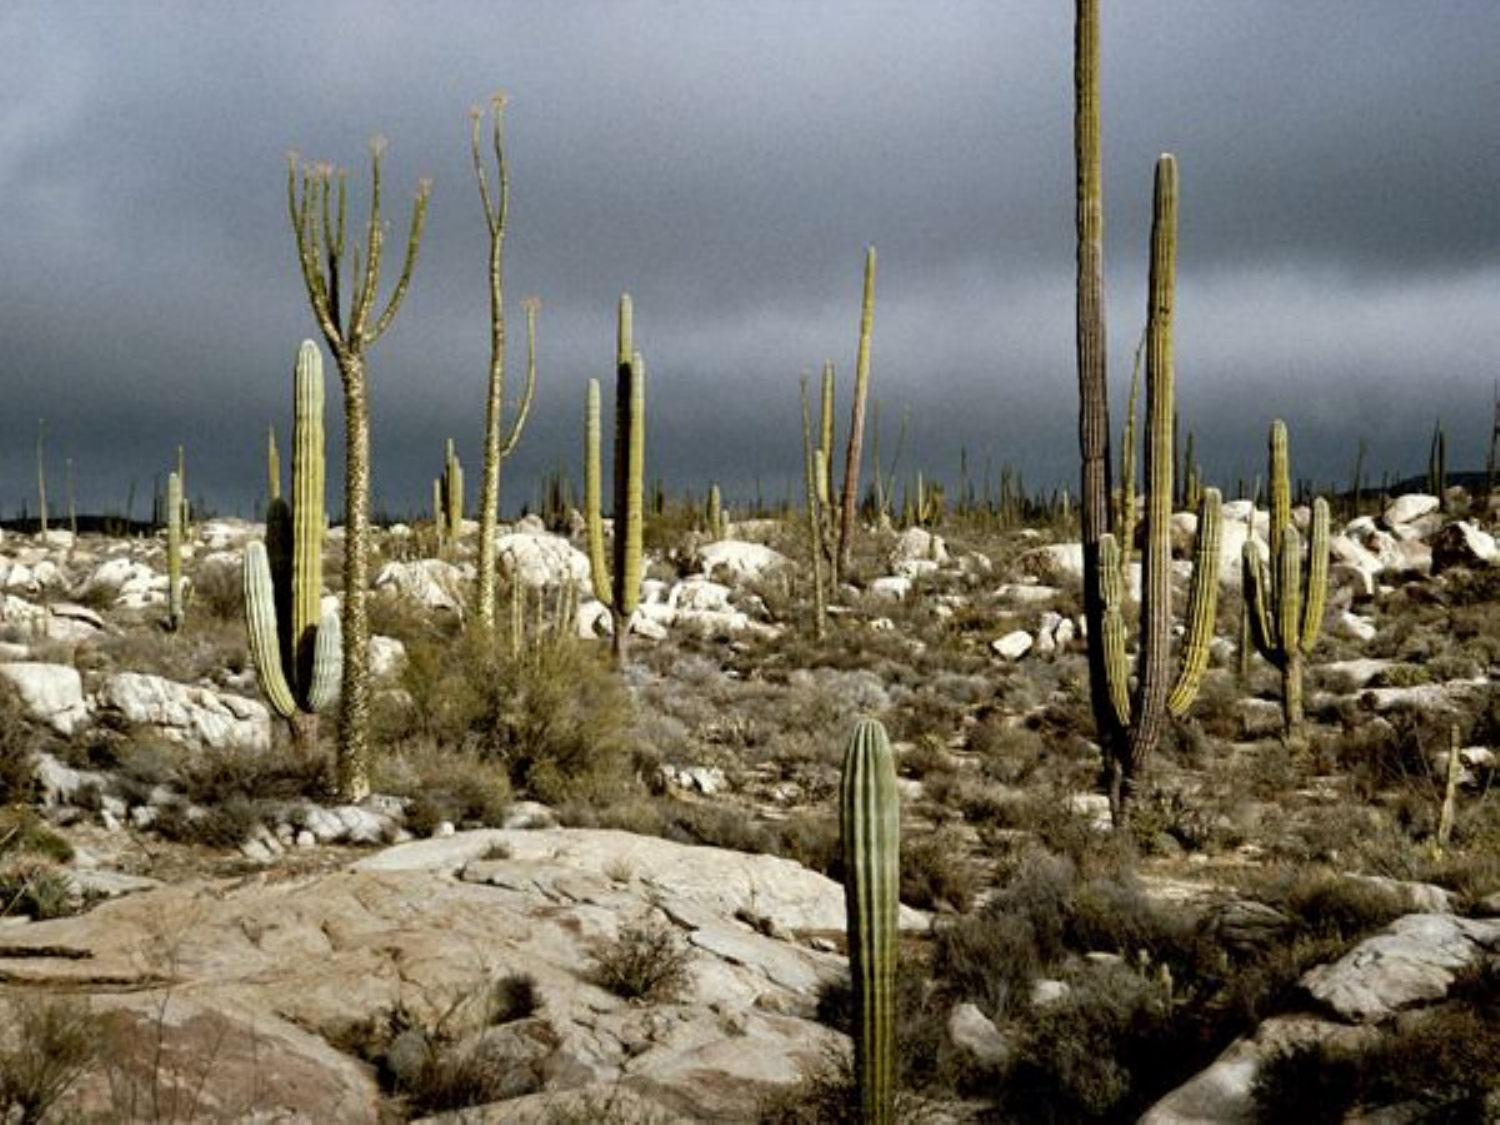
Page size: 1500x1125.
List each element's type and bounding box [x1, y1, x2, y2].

list [0, 0, 1500, 1125]
